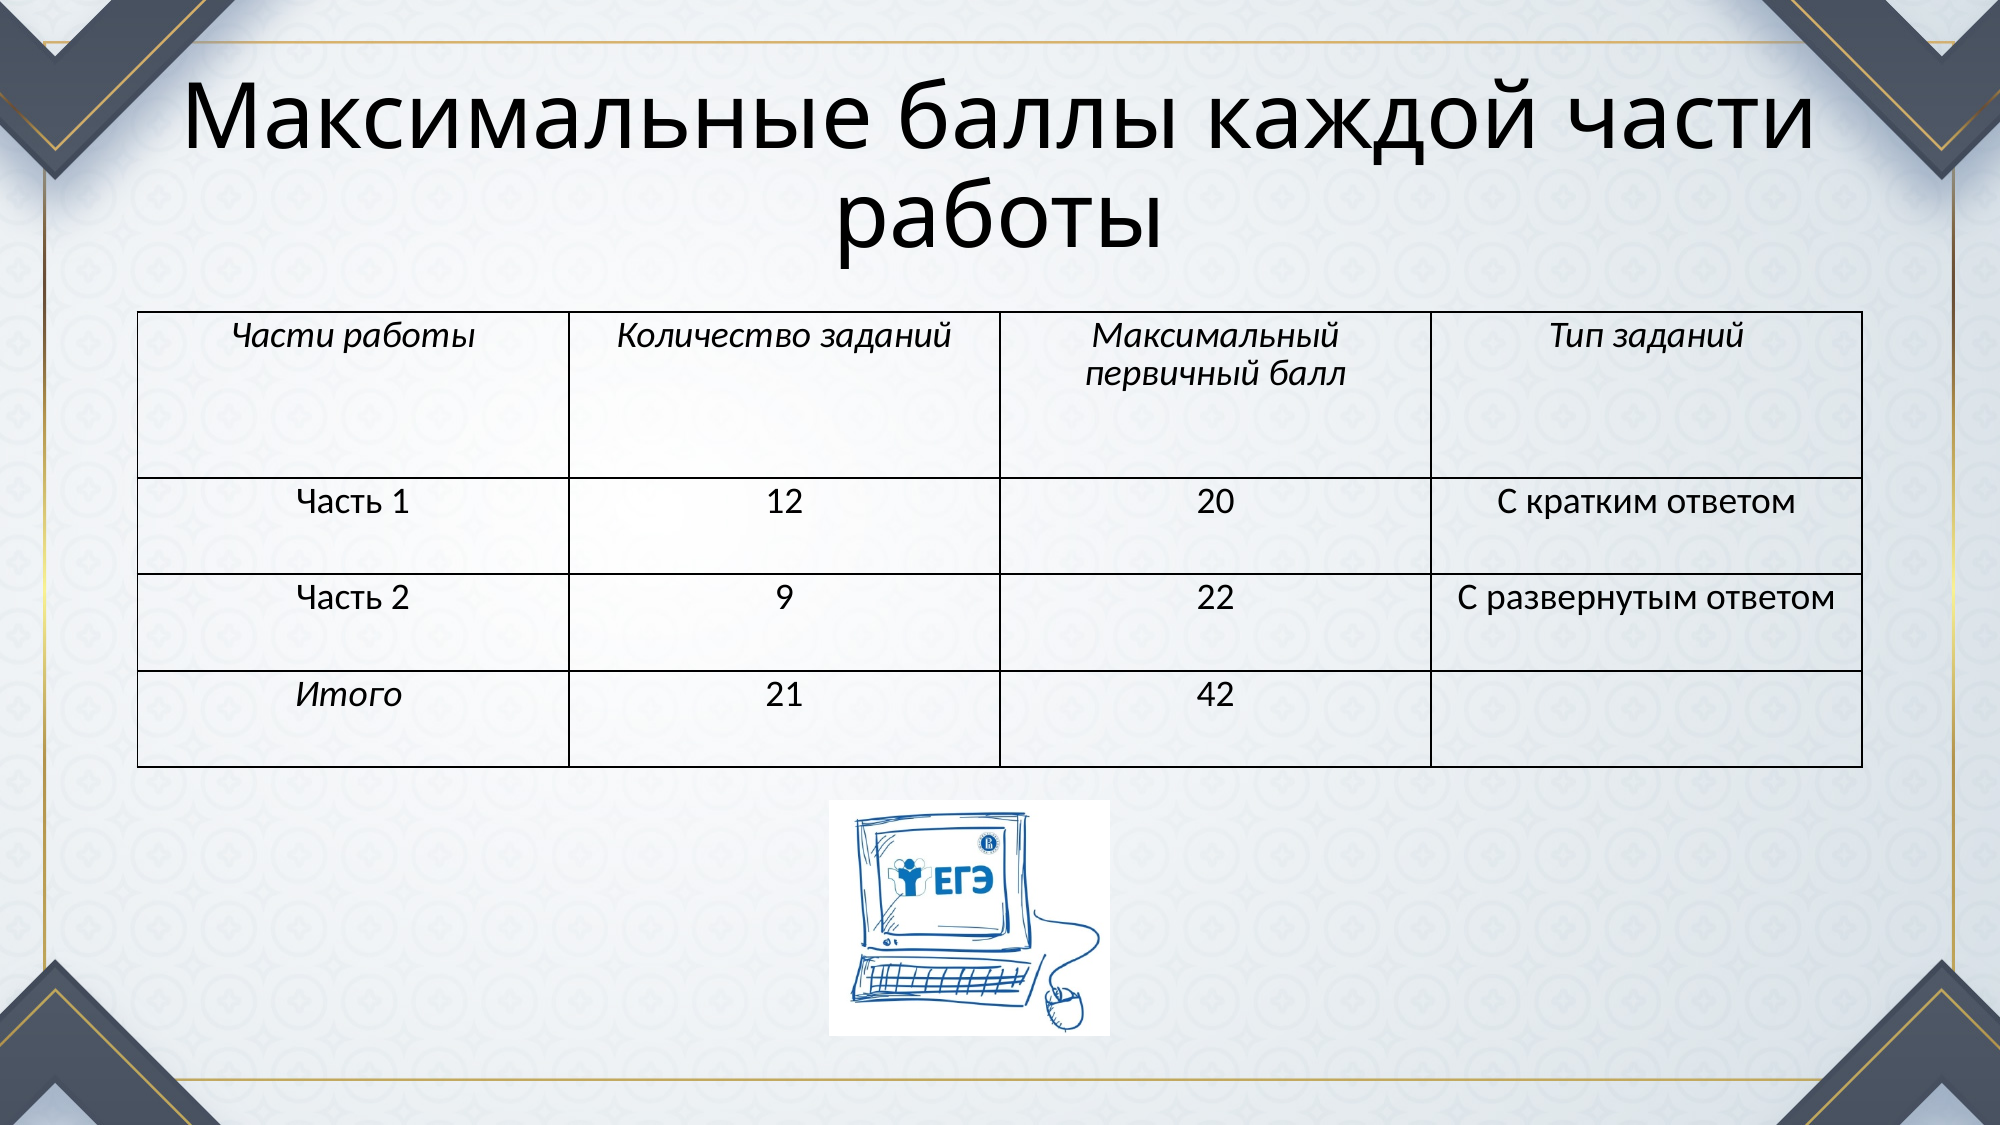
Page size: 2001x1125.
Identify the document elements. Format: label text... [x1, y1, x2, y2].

title Максимальные баллы каждой части работы [137, 59, 1863, 278]
table_cell 22 [1001, 575, 1430, 670]
table_cell 20 [1001, 479, 1430, 573]
table_cell 21 [570, 672, 999, 766]
table_cell Часть 2 [138, 575, 568, 670]
picture [0, 0, 2000, 1125]
table_cell С кратким ответом [1432, 479, 1861, 573]
table_header Части работы [138, 313, 568, 477]
table_cell Итого [138, 672, 568, 766]
table_cell 42 [1001, 672, 1430, 766]
table_cell [1432, 672, 1861, 766]
table_header Тип заданий [1432, 313, 1861, 477]
table_cell 9 [570, 575, 999, 670]
table_cell 12 [570, 479, 999, 573]
table_cell Часть 1 [138, 479, 568, 573]
table_header Количество заданий [570, 313, 999, 477]
table_cell С развернутым ответом [1432, 575, 1861, 670]
table_header Максимальный первичный балл [1001, 313, 1430, 477]
